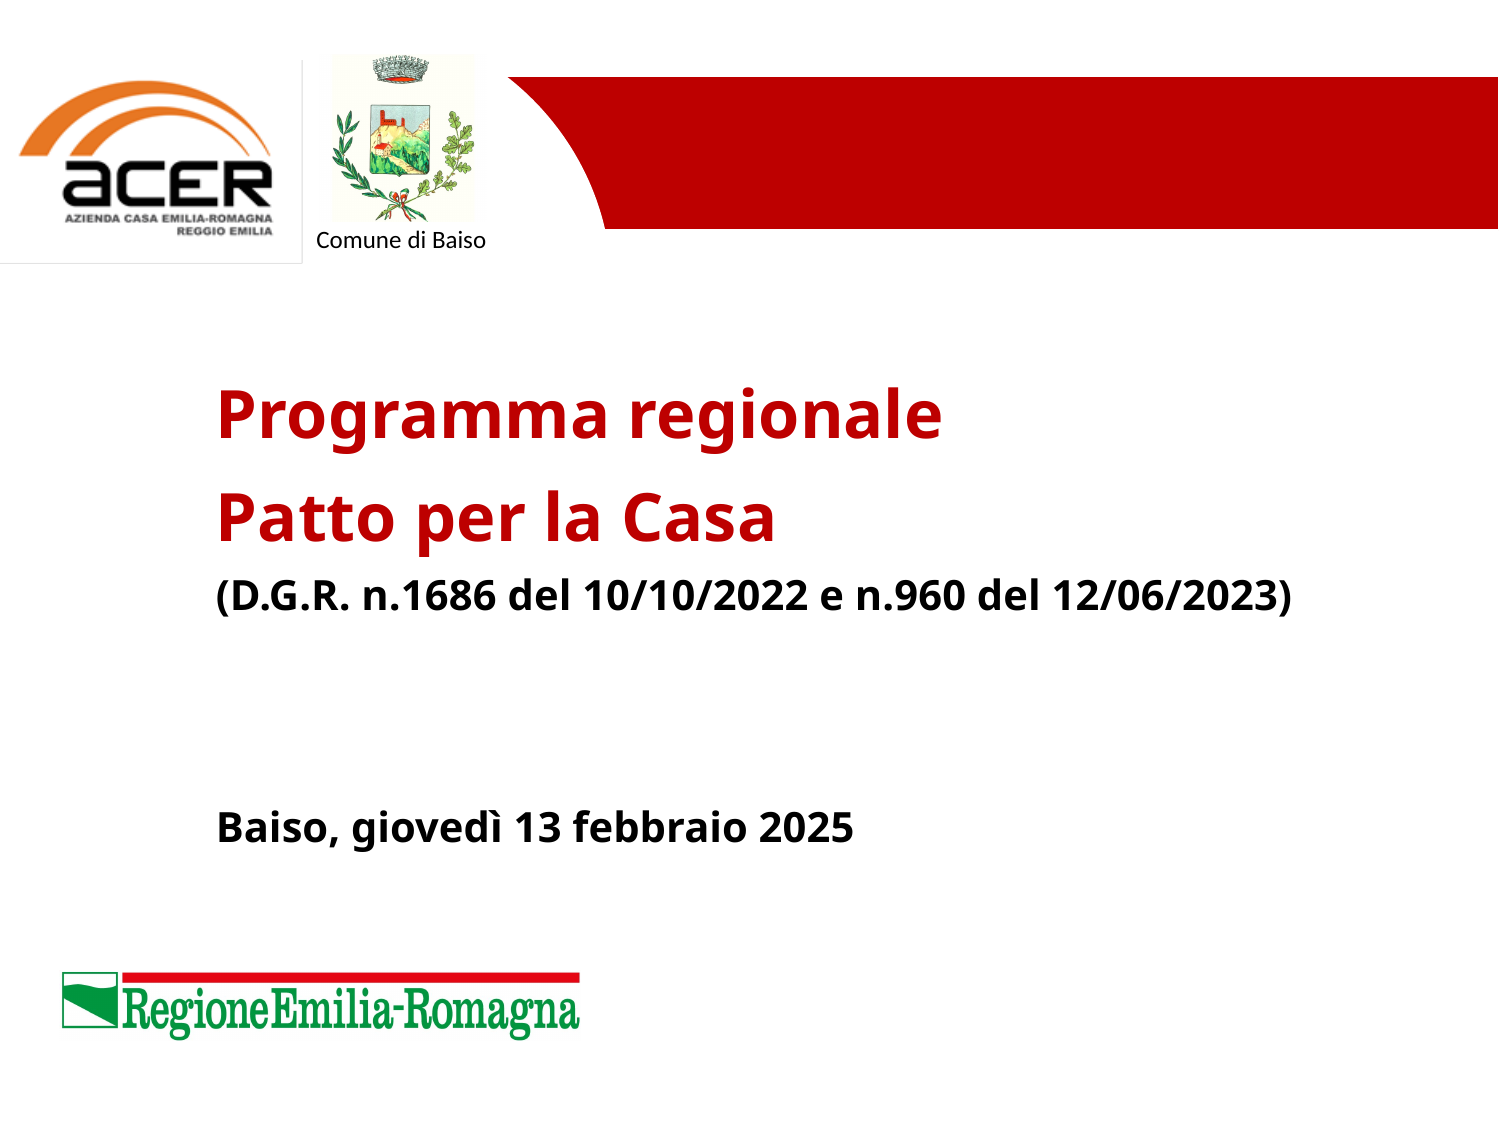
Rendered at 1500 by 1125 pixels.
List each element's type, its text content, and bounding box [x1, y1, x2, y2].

picture [59, 970, 581, 1042]
text_box Programma regionale Patto per la Casa (D.G.R. n.1686 del 10/10/2022 e n.960 del 12/06/2023) Baiso, giovedì 13 febbraio 2025 [201, 549, 1500, 859]
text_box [68, 18, 1499, 543]
picture [0, 60, 305, 265]
picture [319, 54, 488, 222]
